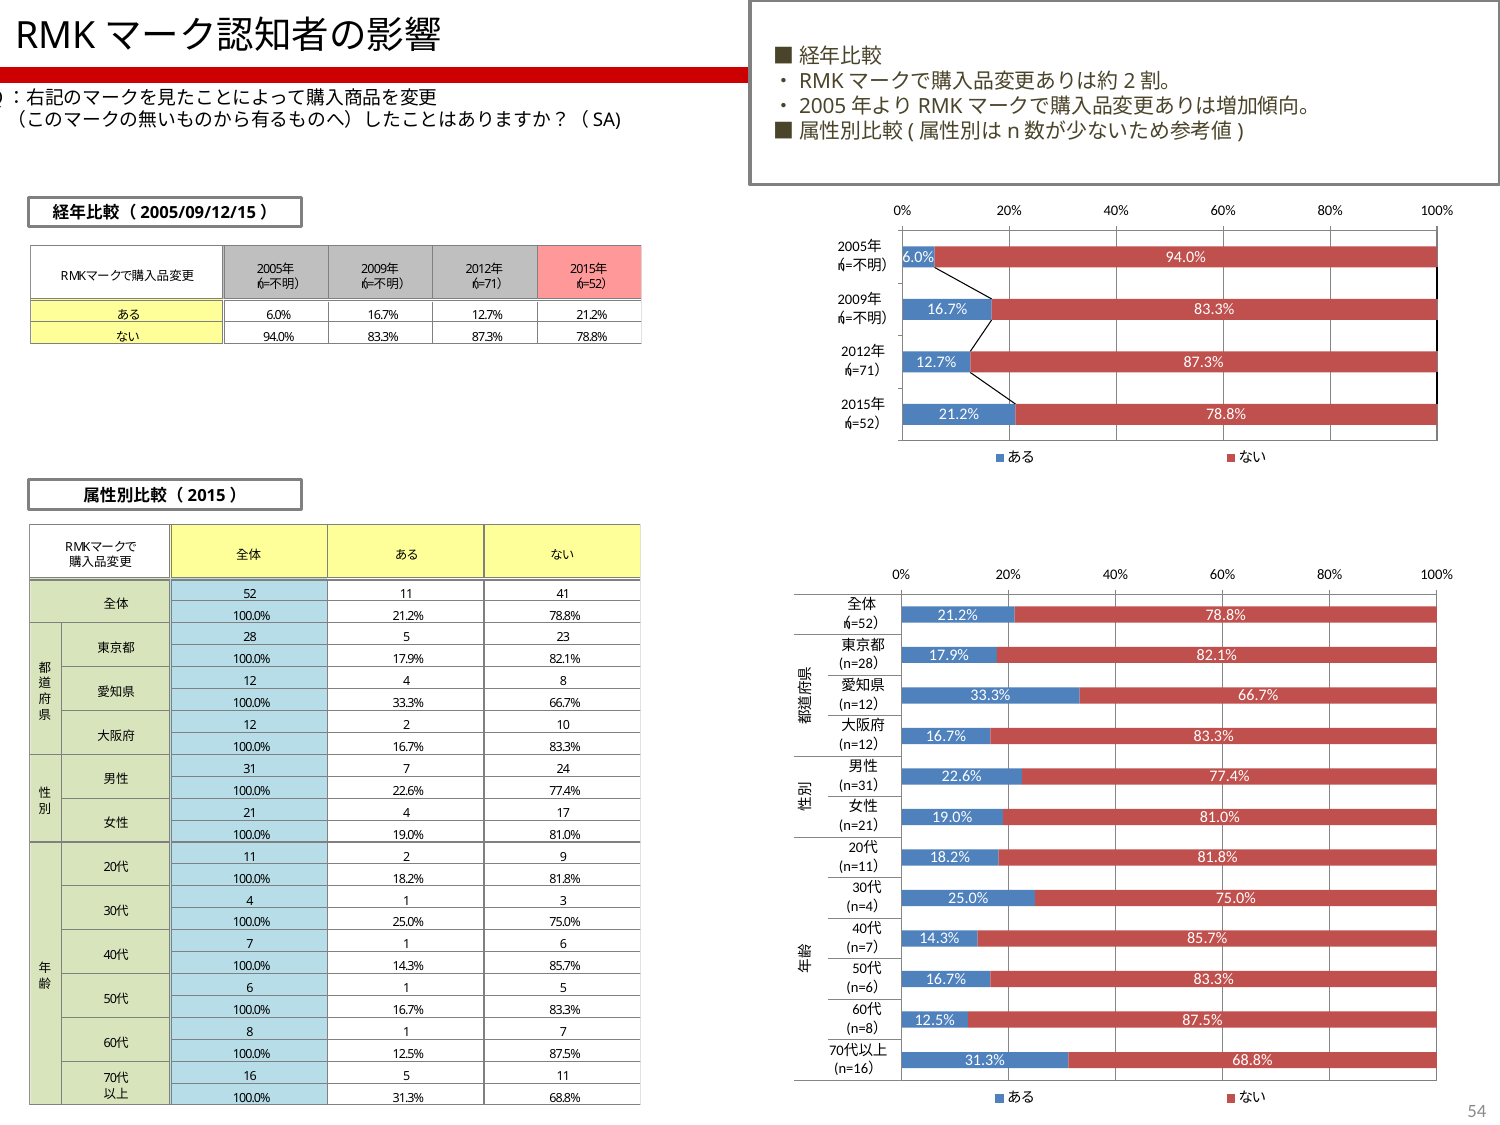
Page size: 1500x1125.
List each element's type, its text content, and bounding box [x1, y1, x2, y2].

title RMKマーク認知者の影響 [0, 1, 748, 67]
picture [779, 195, 1470, 482]
picture [29, 523, 642, 1106]
text_box ■経年比較 ・RMKマークで購入品変更ありは約2割。 ・2005年よりRMKマークで購入品変更ありは増加傾向。 ■属性別比較(属性別はn数が少ないため参考値) [748, 0, 1500, 187]
text_box 属性別比較（2015） [26, 478, 304, 511]
picture [29, 244, 643, 345]
text_box Q：右記のマークを見たことによって購入商品を変更 （このマークの無いものから有るものへ）したことはありますか？（SA) [0, 78, 636, 138]
picture [778, 559, 1470, 1086]
slide_number 53 [1446, 1094, 1500, 1125]
text_box 経年比較（2005/09/12/15） [26, 195, 304, 229]
picture [778, 1087, 1470, 1111]
